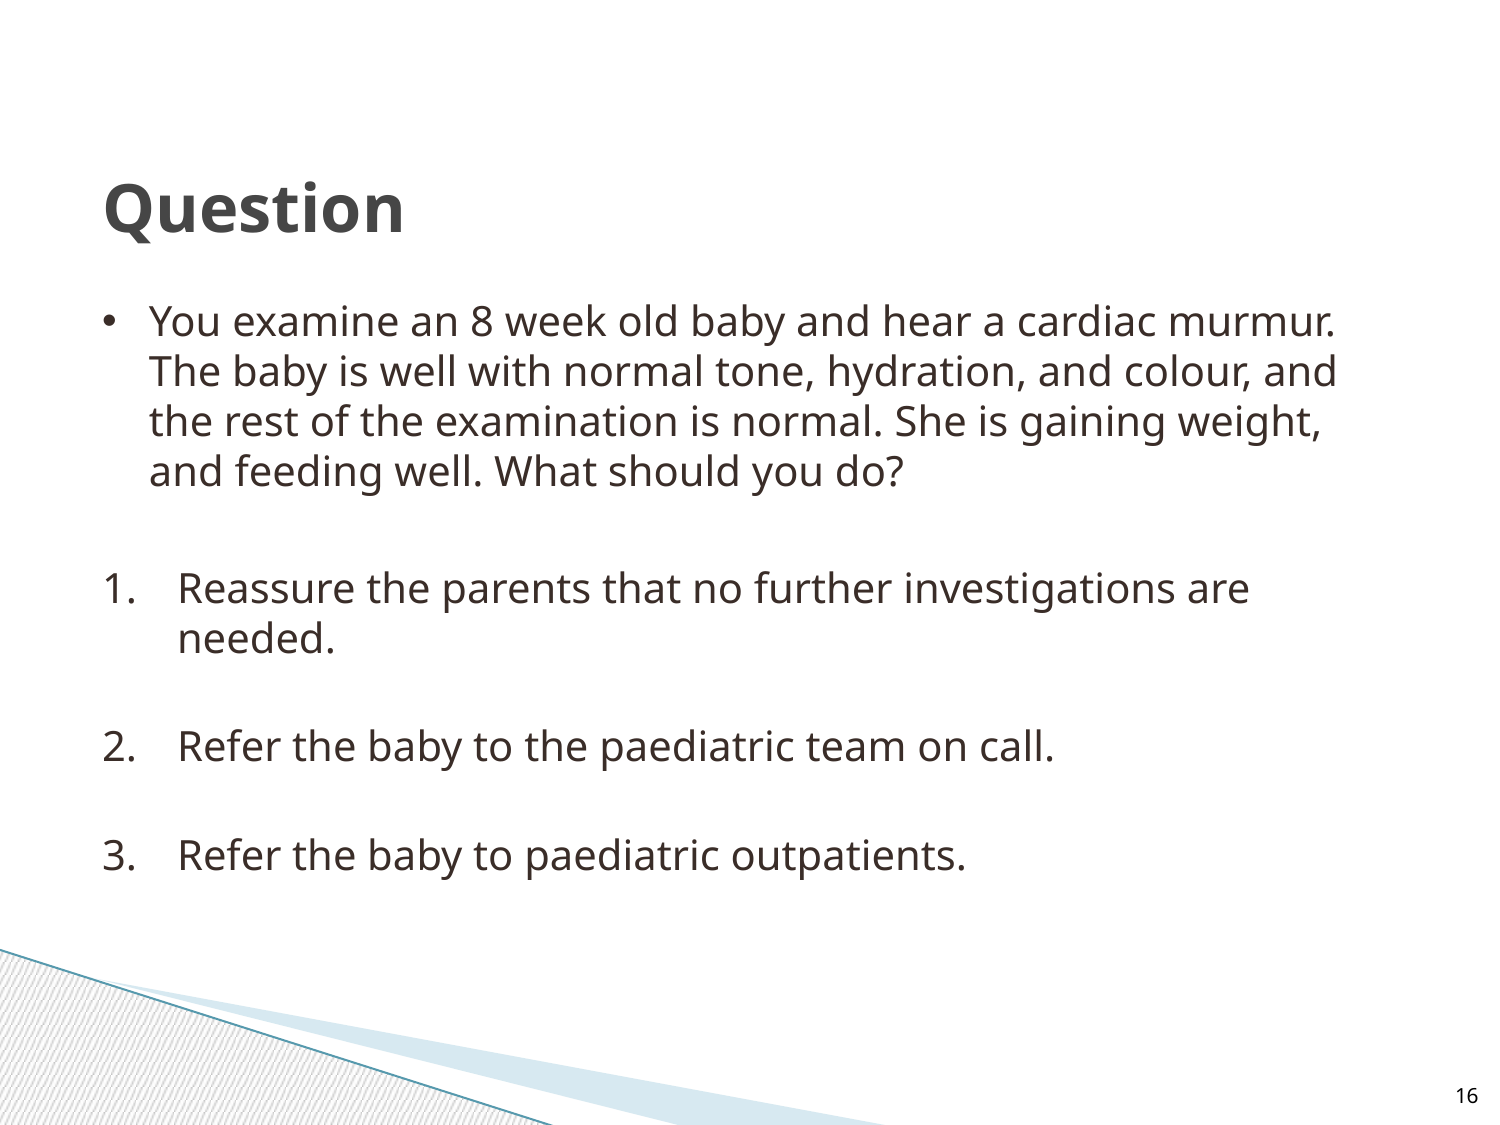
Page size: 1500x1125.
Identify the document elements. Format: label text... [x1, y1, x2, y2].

text_box Question [94, 123, 592, 288]
text_box You examine an 8 week old baby and hear a cardiac murmur. The baby is well with normal tone, hydration, and colour, and the rest of the examination is normal. She is gaining weight, and feeding well. What should you do? Reassure the parents that no further investigations are needed. Refer the baby to the paediatric team on call. Refer the baby to paediatric outpatients. [94, 287, 1380, 951]
slide_number 16 [1417, 1069, 1479, 1112]
picture [0, 952, 543, 1125]
